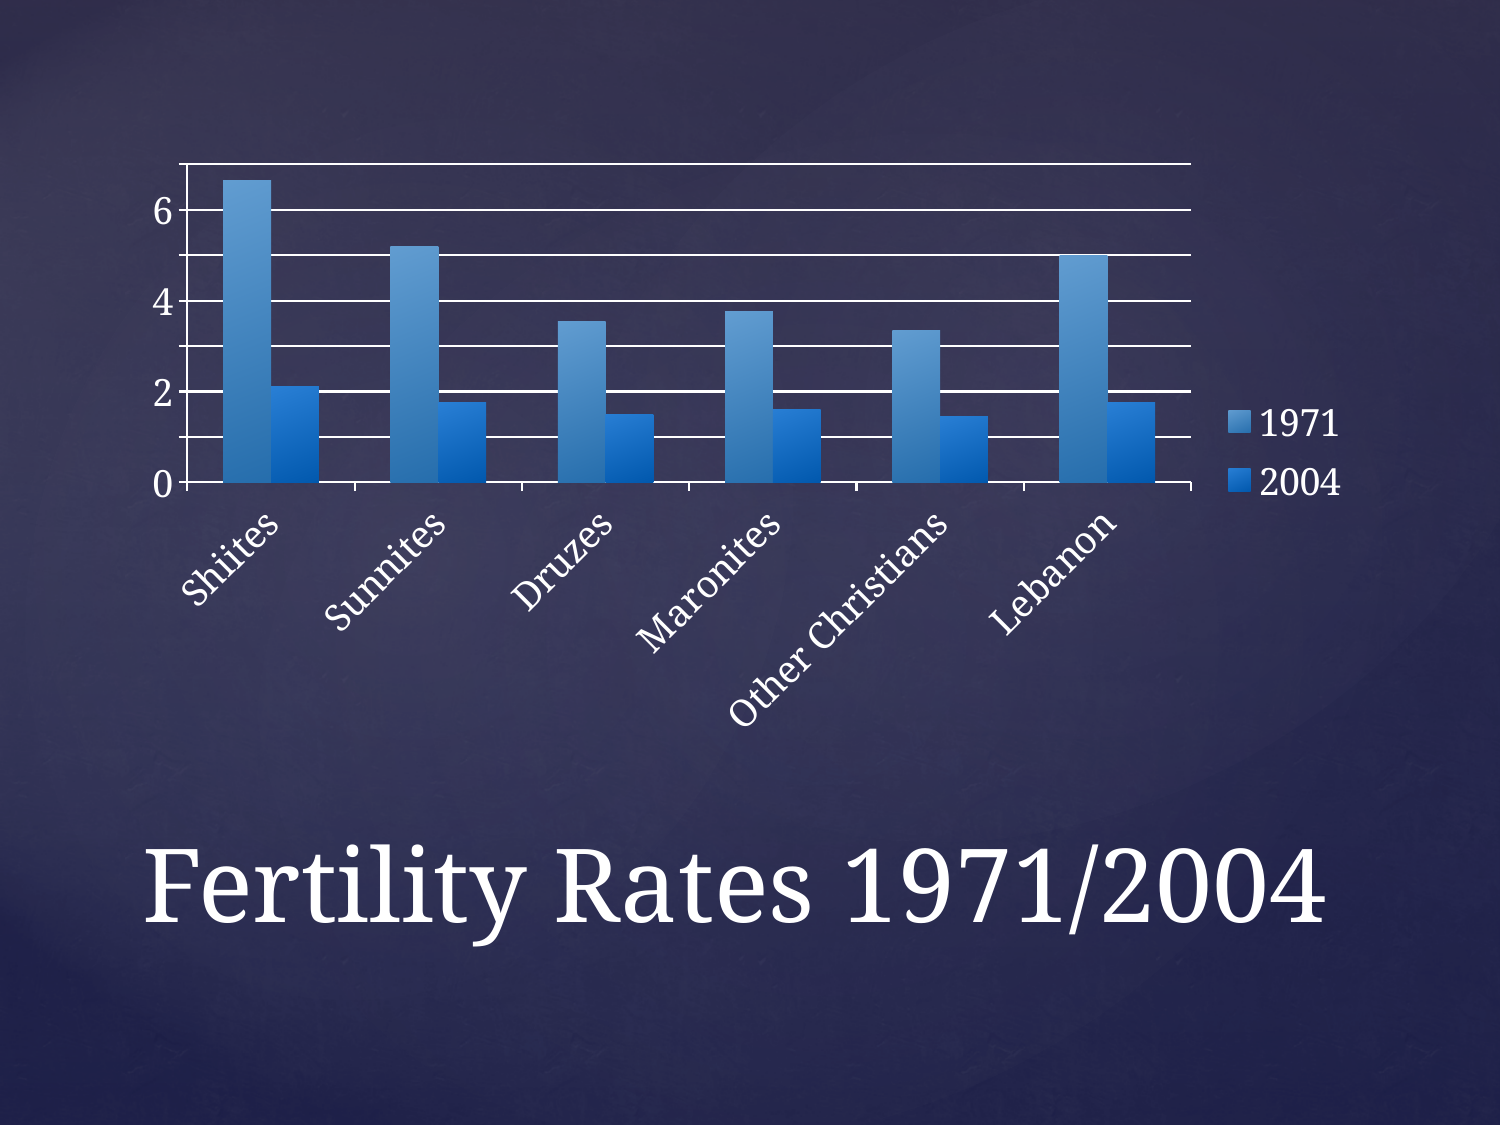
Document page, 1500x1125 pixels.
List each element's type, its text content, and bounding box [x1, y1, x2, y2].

title Fertility Rates 1971/2004 [127, 800, 1365, 950]
chart [126, 151, 1366, 753]
